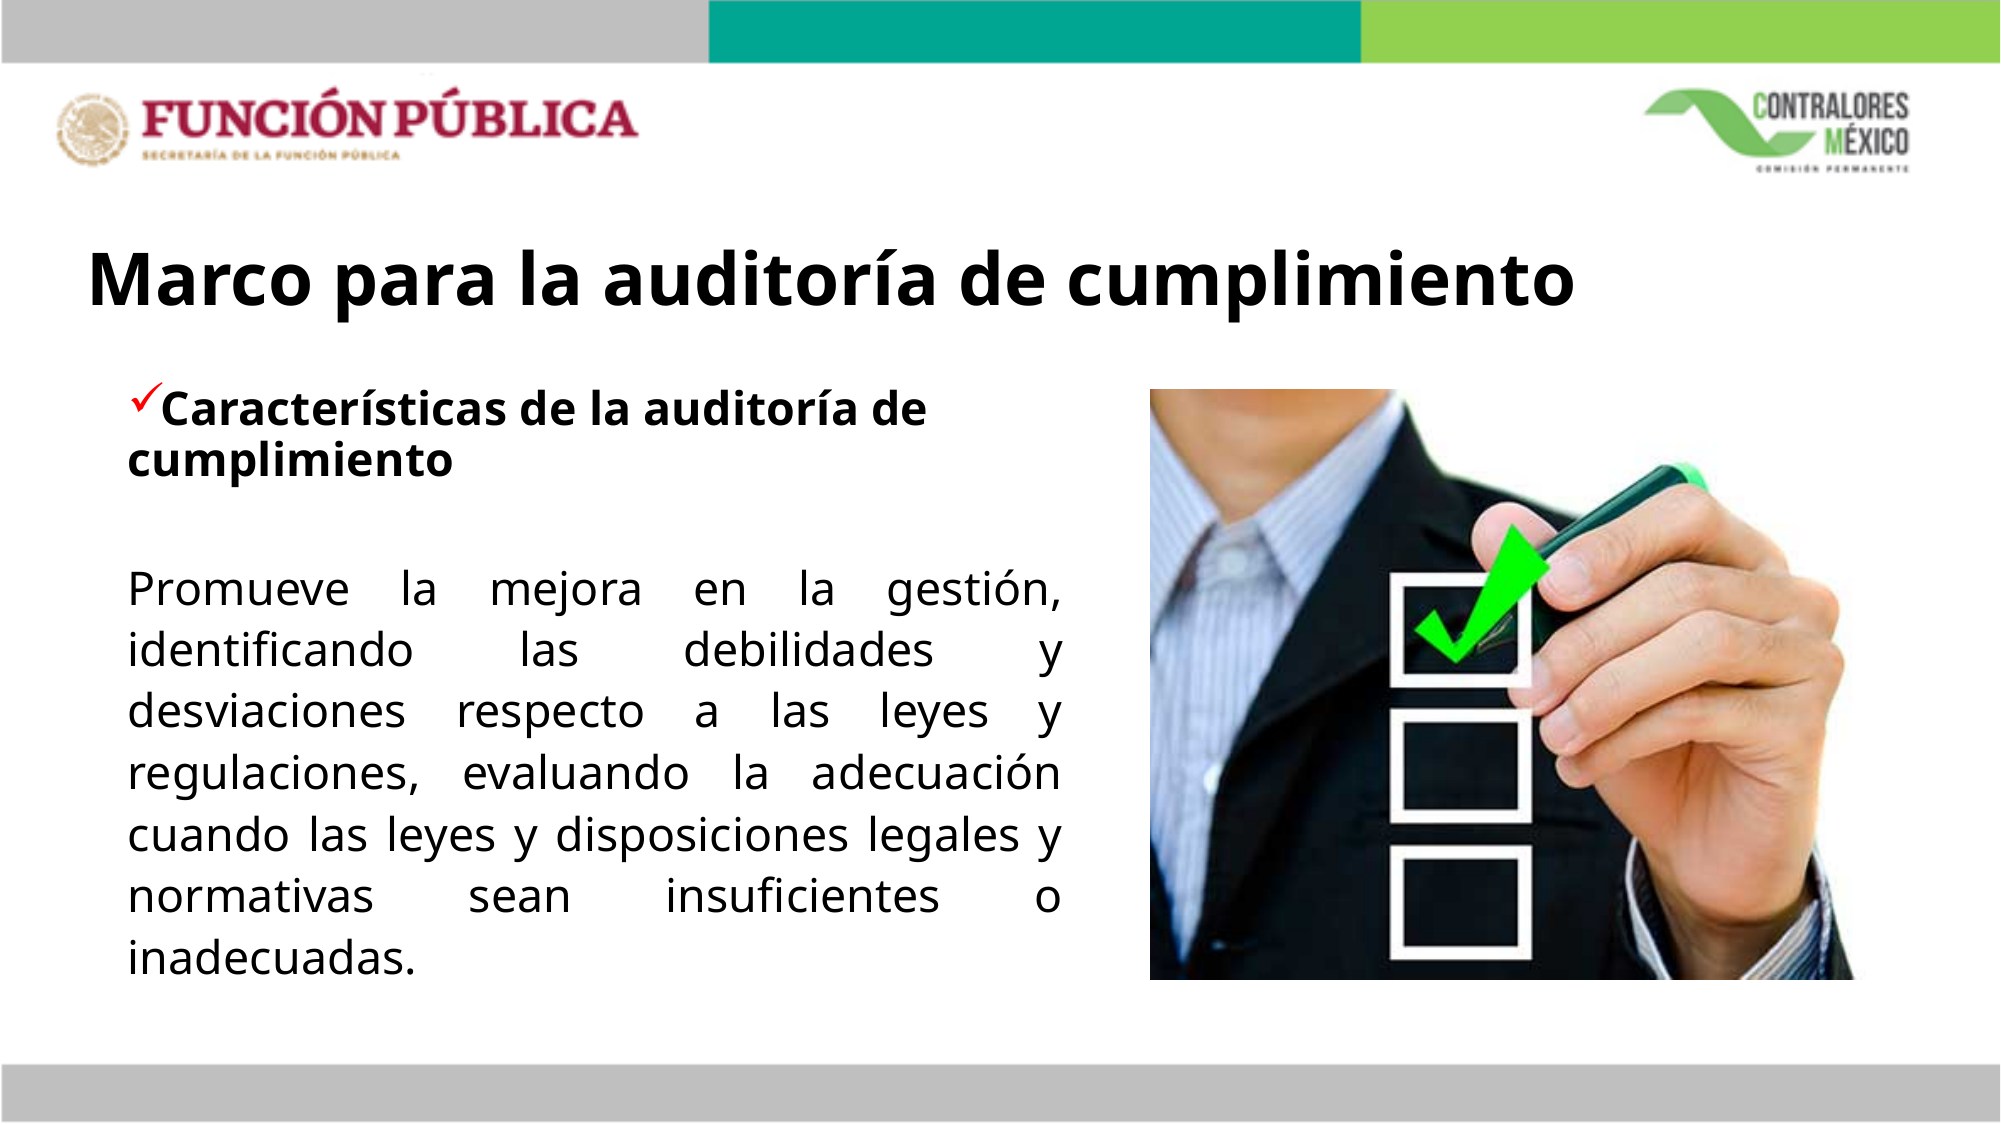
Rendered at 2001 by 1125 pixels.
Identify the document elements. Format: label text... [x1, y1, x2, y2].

list Características de la auditoría de cumplimiento Promueve la mejora en la gestión, identificando las debilidades y desviaciones respecto a las leyes y regulaciones, evaluando la adecuación cuando las leyes y disposiciones legales y normativas sean insuficientes o inadecuadas. [112, 377, 1079, 1075]
picture [0, 0, 2001, 1125]
slide_number 60 [1412, 1065, 1863, 1125]
title Marco para la auditoría de cumplimiento [71, 235, 1872, 423]
